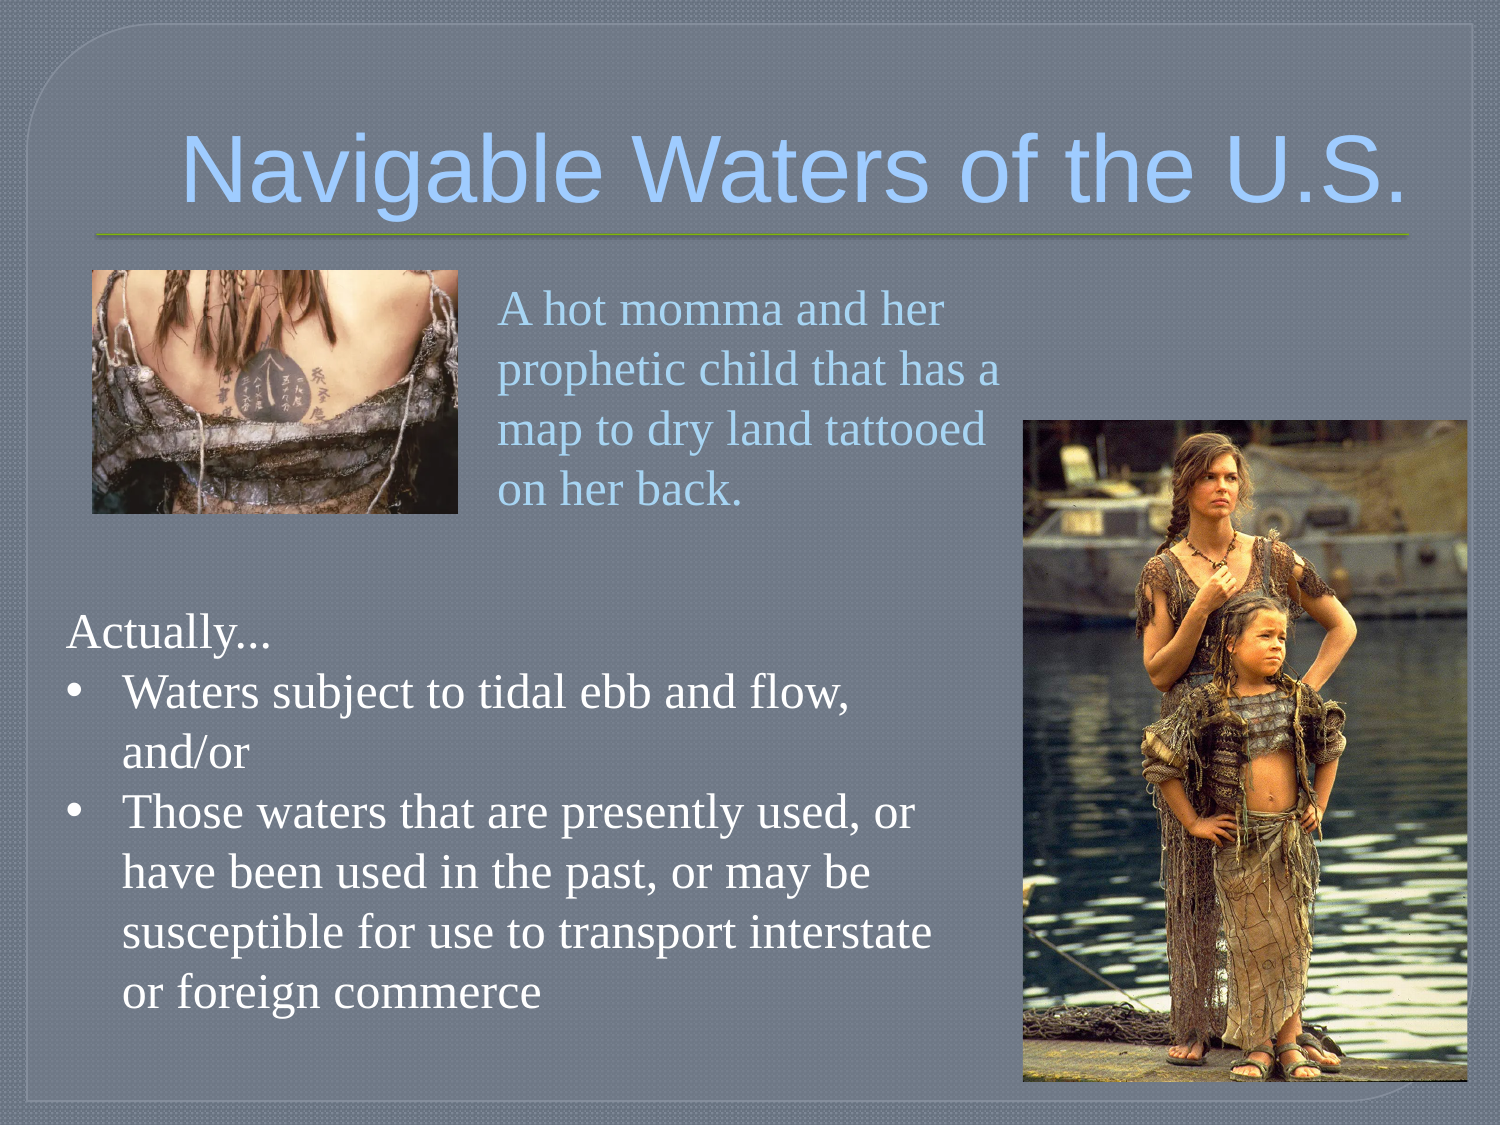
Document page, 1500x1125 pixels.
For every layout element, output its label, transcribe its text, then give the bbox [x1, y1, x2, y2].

text_box A hot momma and her prophetic child that has a map to dry land tattooed on her back. [482, 267, 1023, 523]
title Navigable Waters of the U.S. [75, 41, 1425, 230]
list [1022, 419, 1468, 1082]
picture [92, 269, 459, 515]
text_box Actually... Waters subject to tidal ebb and flow, and/or Those waters that are presently used, or have been used in the past, or may be susceptible for use to transport interstate or foreign commerce [50, 591, 986, 1027]
